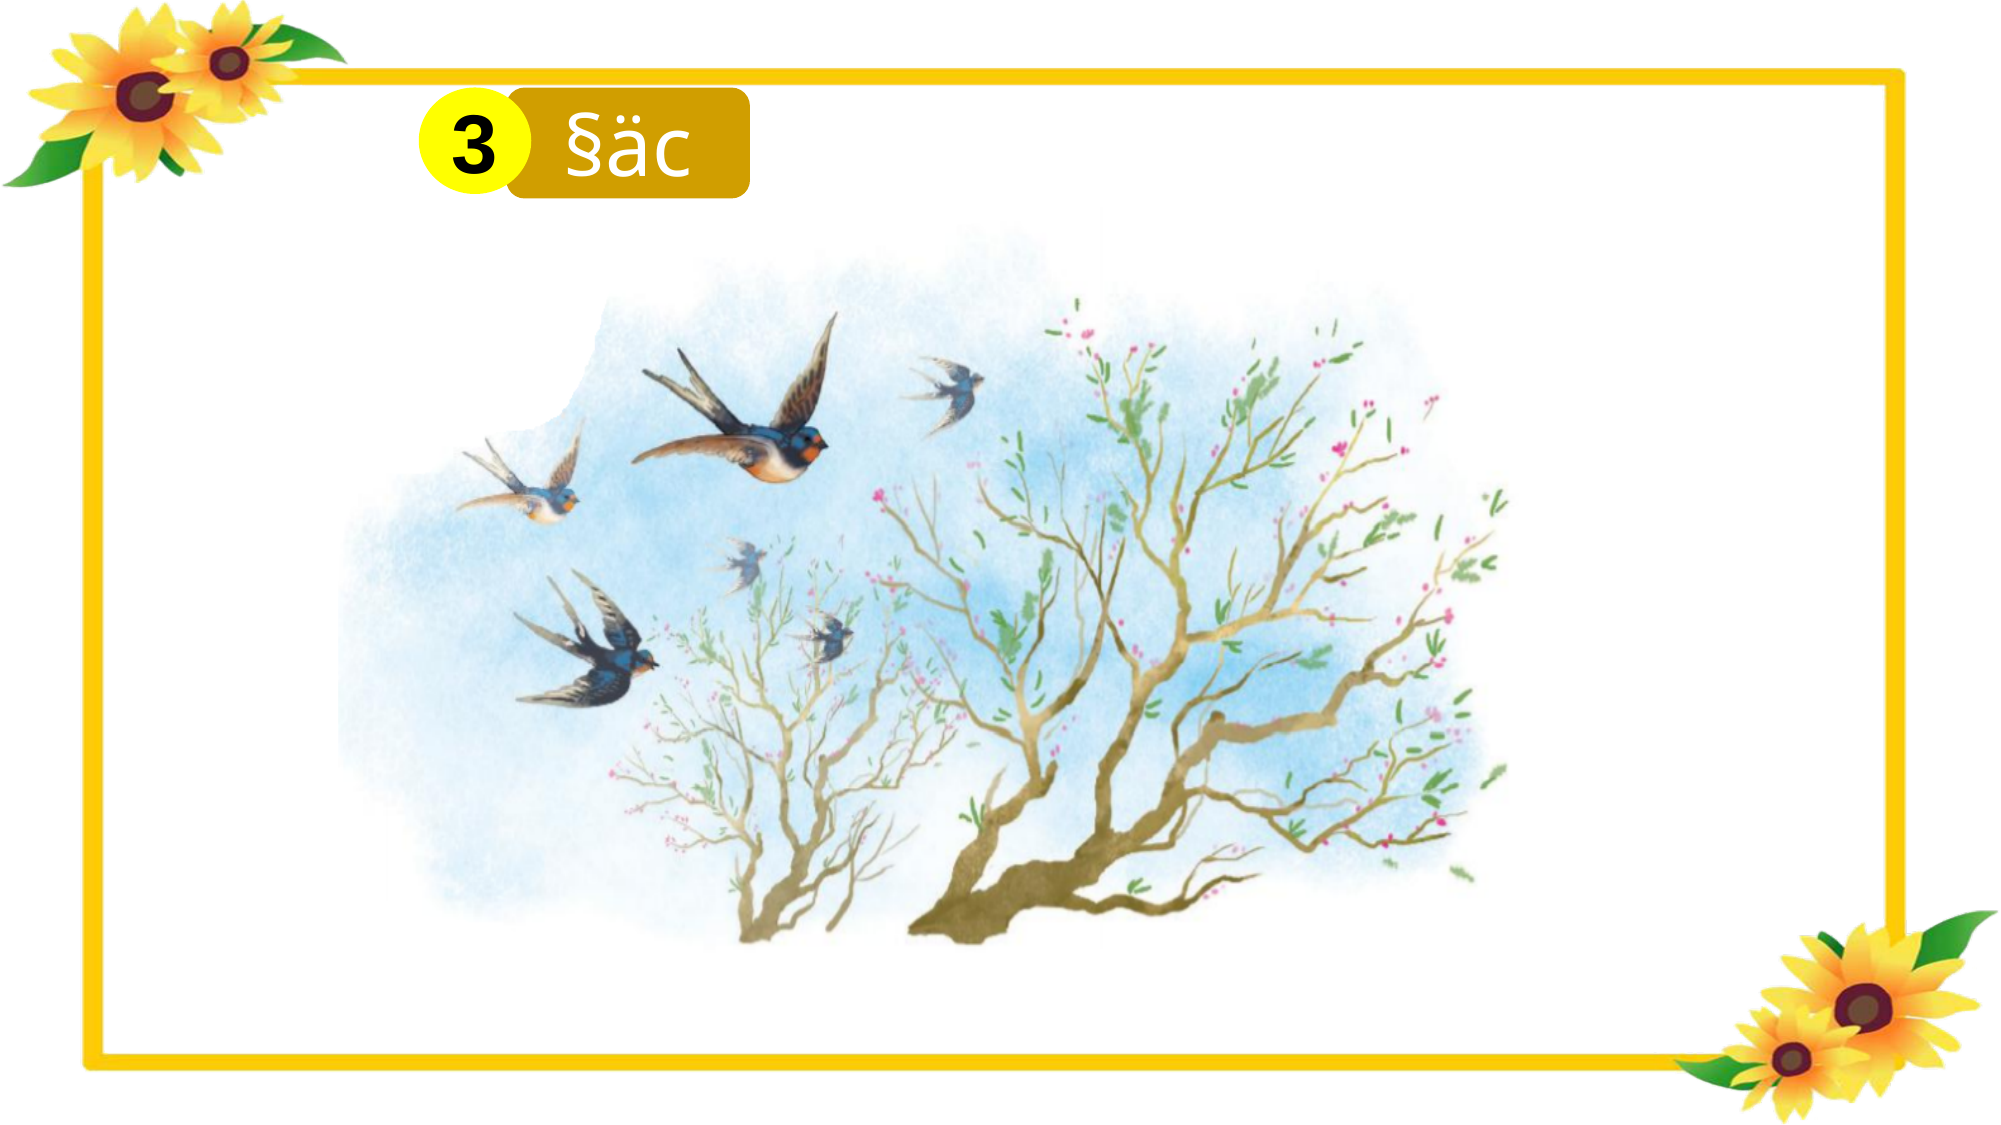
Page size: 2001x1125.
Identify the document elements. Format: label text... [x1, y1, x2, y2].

picture [0, 0, 2001, 1125]
text_box 3 [416, 85, 534, 197]
text_box §äc [506, 85, 753, 201]
text_box [287, 59, 1638, 147]
text_box [324, 0, 1675, 150]
